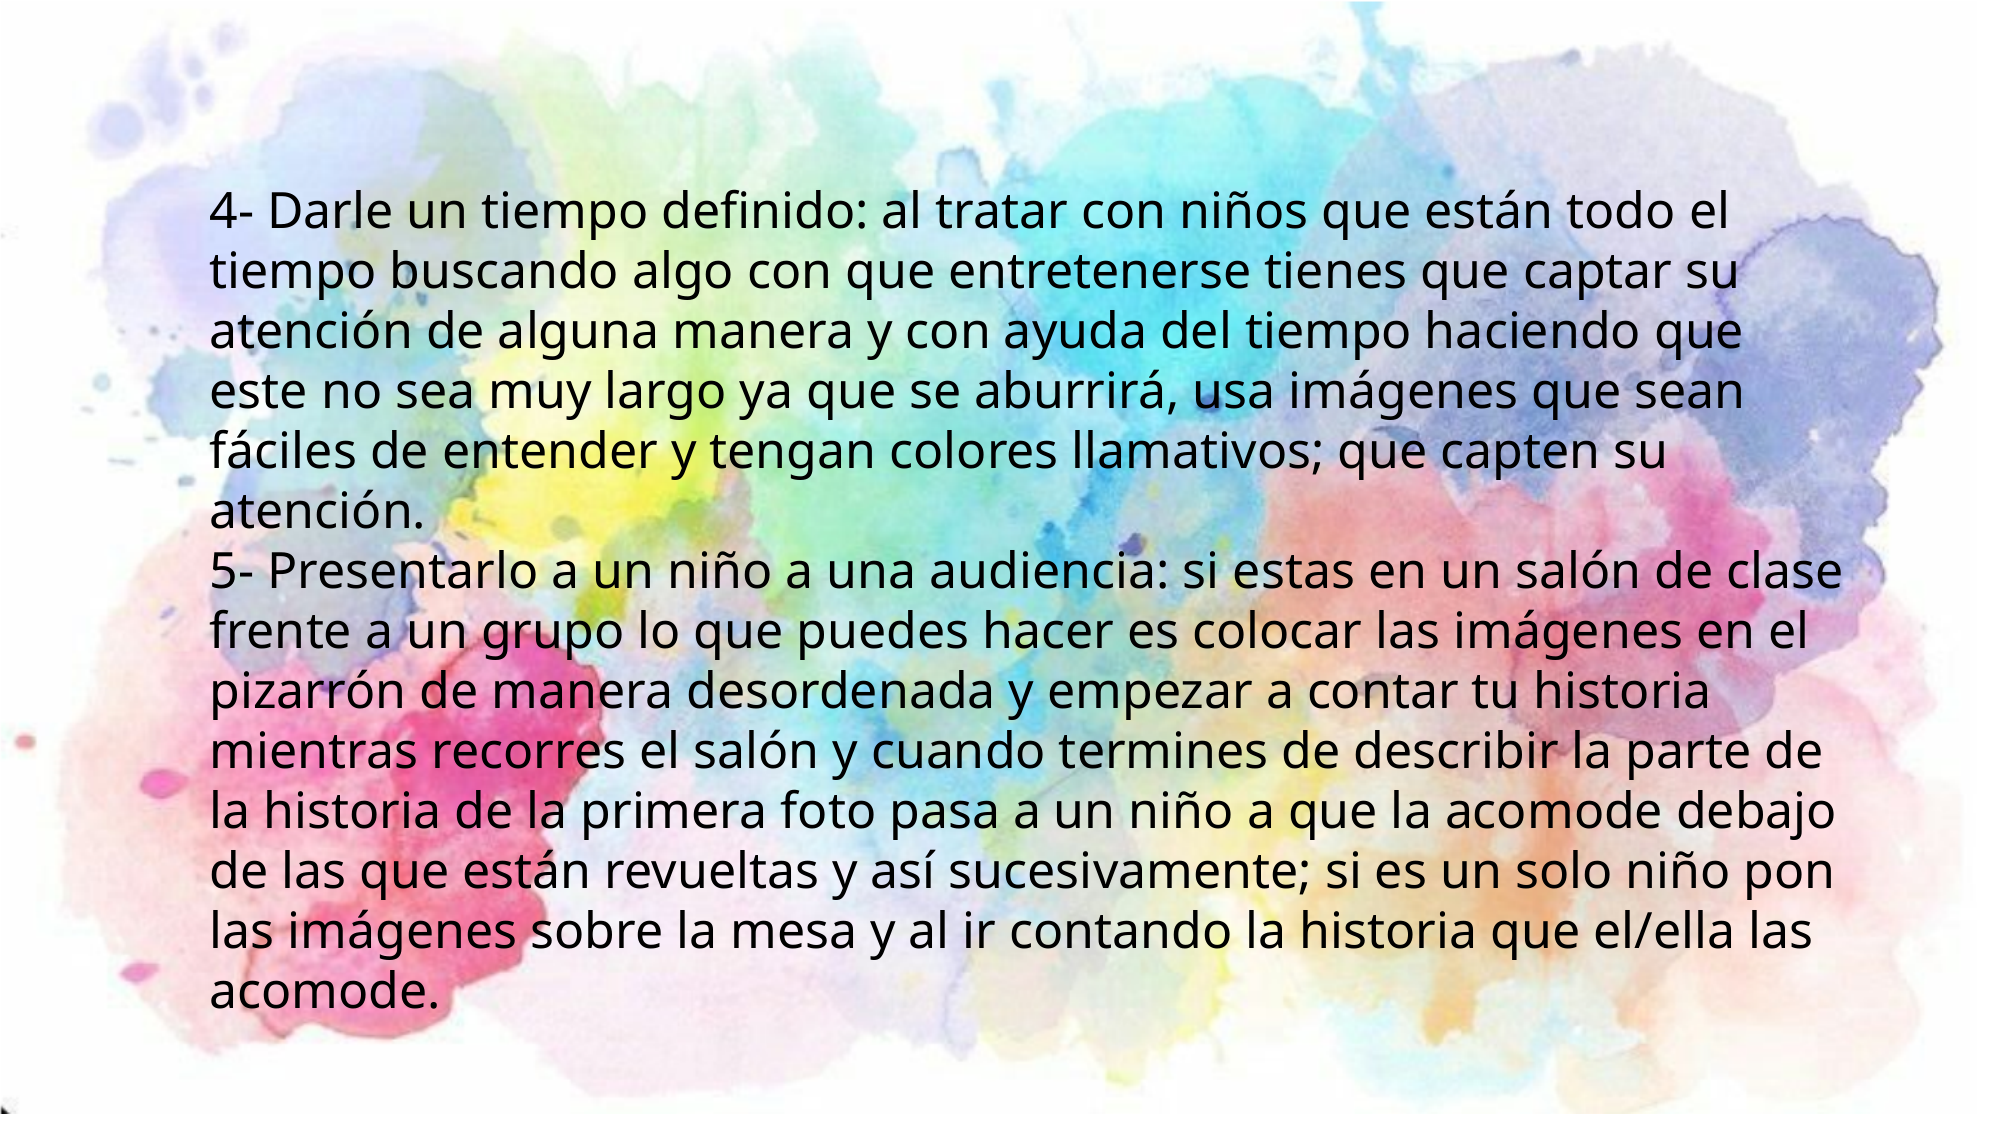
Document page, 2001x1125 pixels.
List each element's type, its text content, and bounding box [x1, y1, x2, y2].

picture [3, 0, 1976, 1125]
text_box 4- Darle un tiempo definido: al tratar con niños que están todo el tiempo buscando algo con que entretenerse tienes que captar su atención de alguna manera y con ayuda del tiempo haciendo que este no sea muy largo ya que se aburrirá, usa imágenes que sean fáciles de entender y tengan colores llamativos; que capten su atención. 5- Presentarlo a un niño a una audiencia: si estas en un salón de clase frente a un grupo lo que puedes hacer es colocar las imágenes en el pizarrón de manera desordenada y empezar a contar tu historia mientras recorres el salón y cuando termines de describir la parte de la historia de la primera foto pasa a un niño a que la acomode debajo de las que están revueltas y así sucesivamente; si es un solo niño pon las imágenes sobre la mesa y al ir contando la historia que el/ella las acomode. [195, 171, 432, 1117]
text_box 4- Darle un tiempo definido: al tratar con niños que están todo el tiempo buscando algo con que entretenerse tienes que captar su atención de alguna manera y con ayuda del tiempo haciendo que este no sea muy largo ya que se aburrirá, usa imágenes que sean fáciles de entender y tengan colores llamativos; que capten su atención. 5- Presentarlo a un niño a una audiencia: si estas en un salón de clase frente a un grupo lo que puedes hacer es colocar las imágenes en el pizarrón de manera desordenada y empezar a contar tu historia mientras recorres el salón y cuando termines de describir la parte de la historia de la primera foto pasa a un niño a que la acomode debajo de las que están revueltas y así sucesivamente; si es un solo niño pon las imágenes sobre la mesa y al ir contando la historia que el/ella las acomode. [1546, 171, 1871, 1117]
